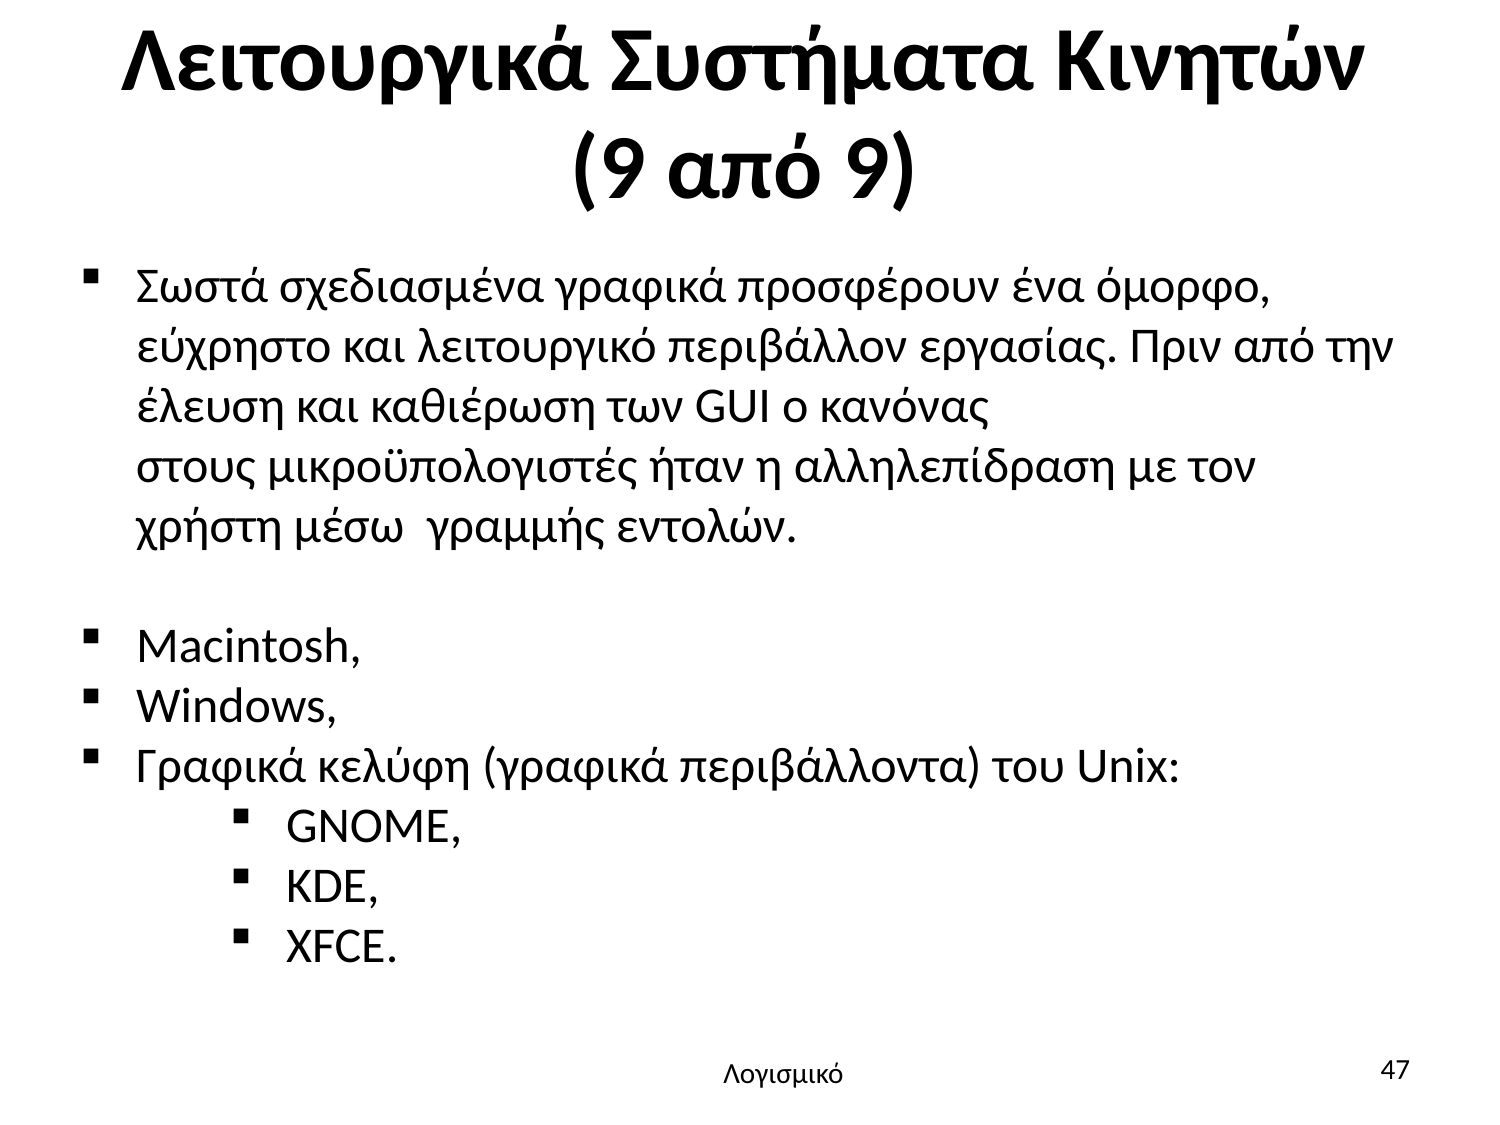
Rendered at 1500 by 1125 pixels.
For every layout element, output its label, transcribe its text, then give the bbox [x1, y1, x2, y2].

text_box Λογισμικό [521, 1046, 1046, 1125]
text_box Σωστά σχεδιασμένα γραφικά προσφέρουν ένα όμορφο, εύχρηστο και λειτουργικό περιβάλλον εργασίας. Πριν από την έλευση και καθιέρωση των GUI ο κανόνας στους μικροϋπολογιστές ήταν η αλληλεπίδραση με τον χρήστη μέσω γραμμής εντολών. Macintosh, Windows, Γραφικά κελύφη (γραφικά περιβάλλοντα) του Unix: GNOME, KDE, XFCE. [64, 245, 1425, 981]
text_box 47 [1074, 1042, 1425, 1103]
title Λειτουργικά Συστήματα Κινητών (9 από 9) [64, 1, 1425, 220]
